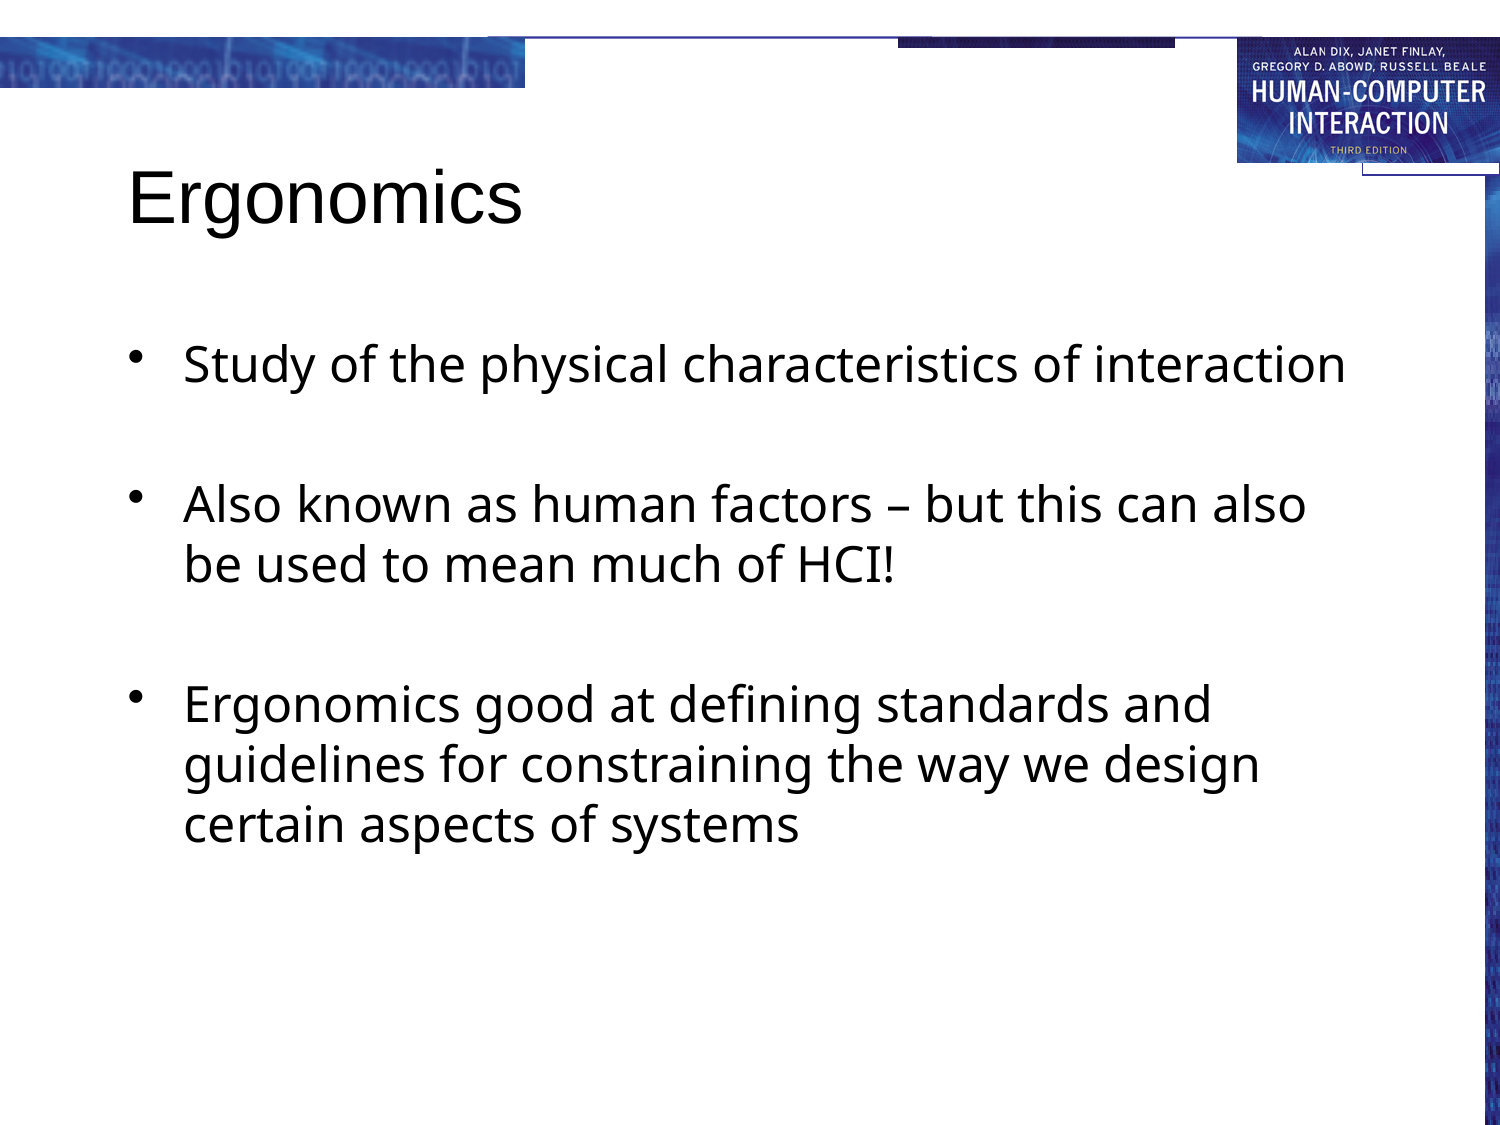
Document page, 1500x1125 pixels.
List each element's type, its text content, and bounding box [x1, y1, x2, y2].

picture [1237, 37, 1500, 163]
list Study of the physical characteristics of interaction Also known as human factors – but this can also be used to mean much of HCI! Ergonomics good at defining standards and guidelines for constraining the way we design certain aspects of systems [112, 324, 1388, 1000]
picture [1485, 176, 1500, 1125]
title Ergonomics [112, 99, 1238, 288]
picture [898, 37, 1175, 48]
picture [0, 37, 525, 88]
